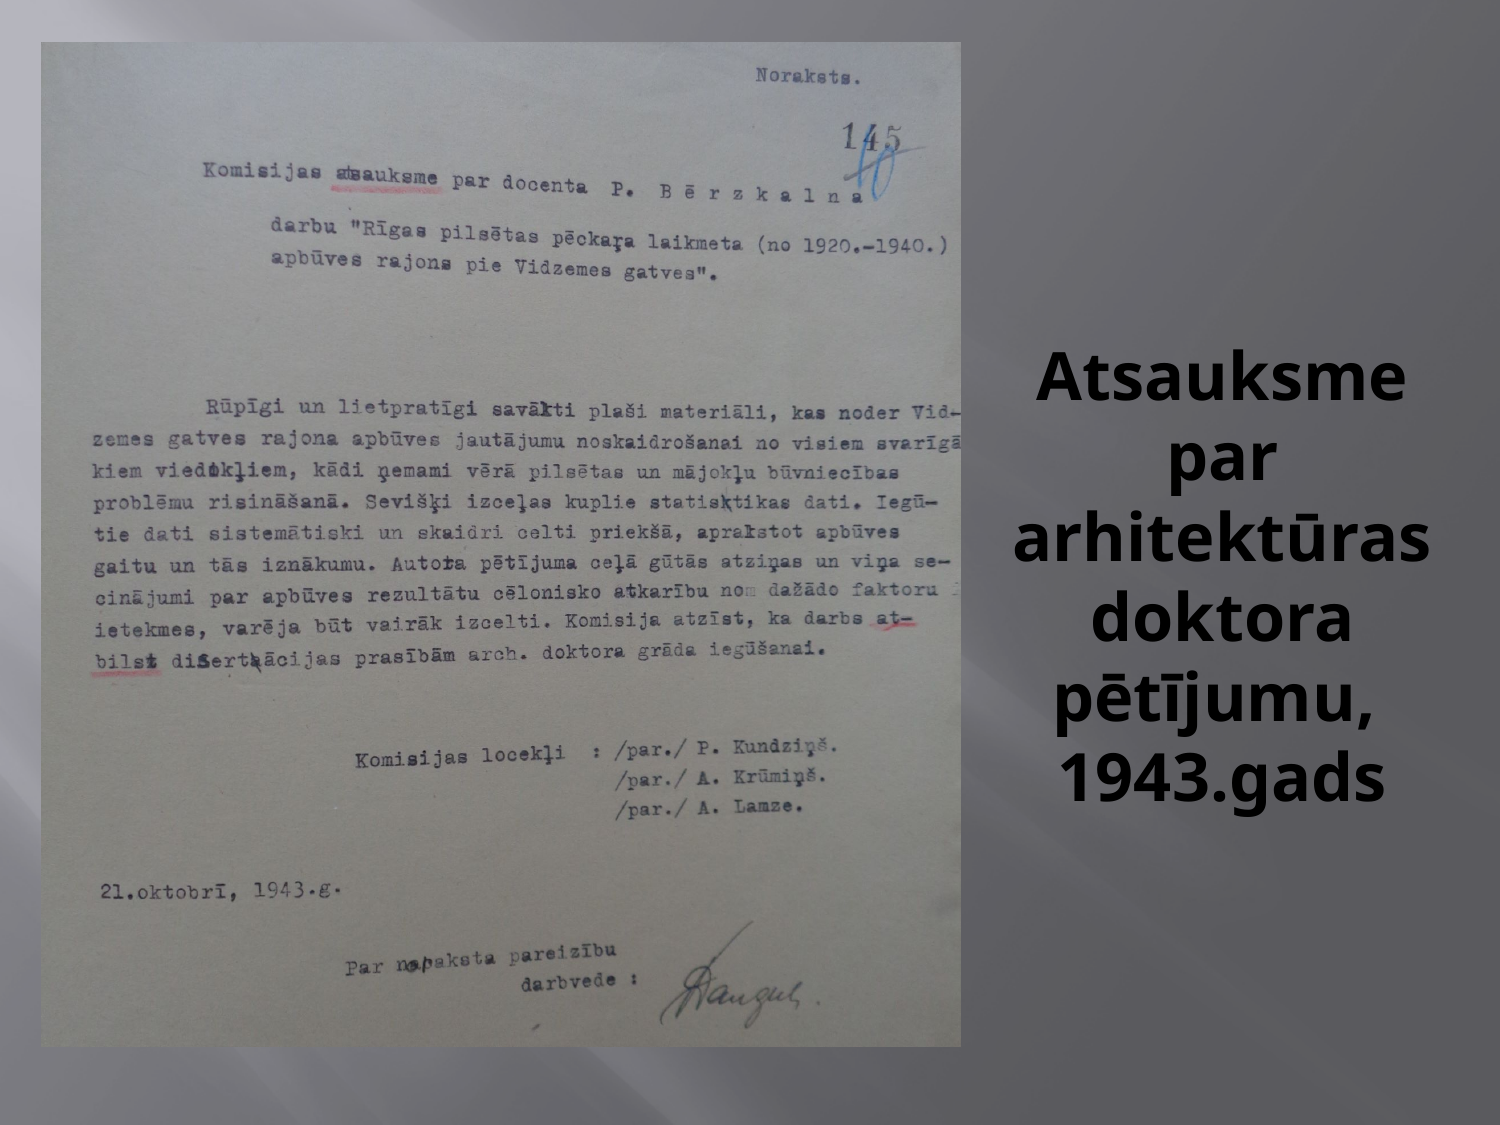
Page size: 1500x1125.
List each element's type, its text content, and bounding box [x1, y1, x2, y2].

picture [40, 42, 962, 1047]
title Atsauksme par arhitektūras doktora pētījumu, 1943.gads [974, 54, 1471, 1094]
